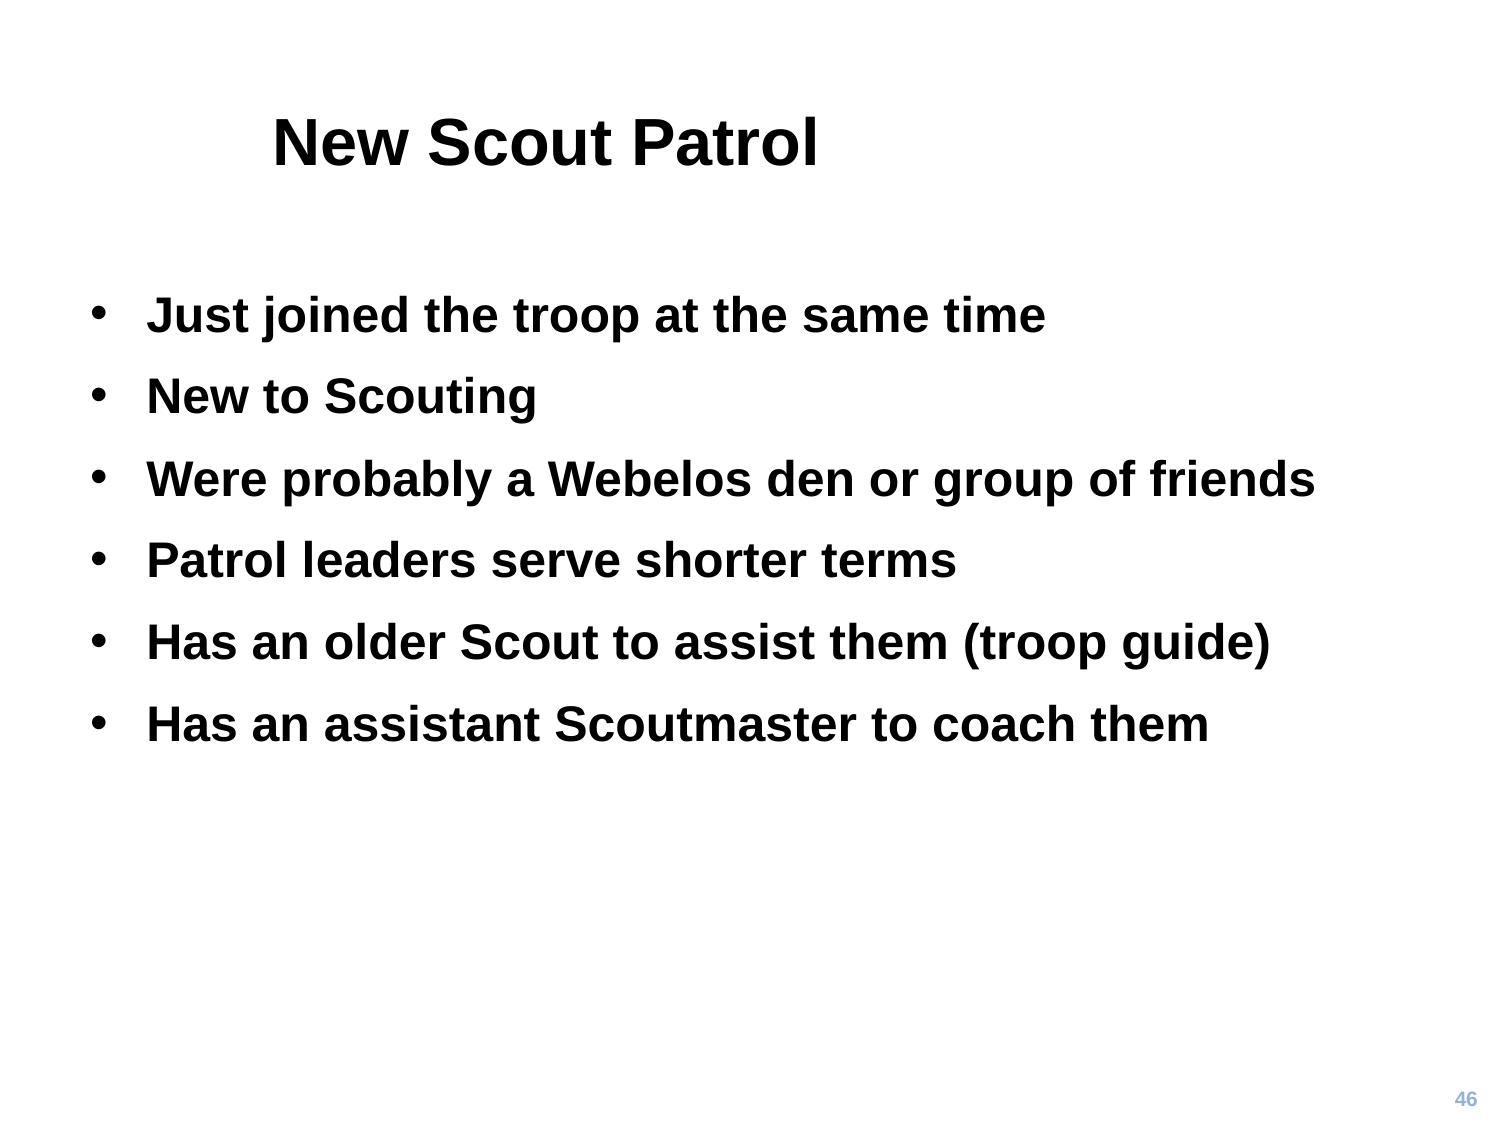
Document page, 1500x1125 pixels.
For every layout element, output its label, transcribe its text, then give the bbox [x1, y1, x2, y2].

list Just joined the troop at the same time New to Scouting Were probably a Webelos den or group of friends Patrol leaders serve shorter terms Has an older Scout to assist them (troop guide) Has an assistant Scoutmaster to coach them [75, 262, 1425, 958]
title New Scout Patrol [257, 45, 1413, 233]
slide_number 46 [1425, 1067, 1493, 1125]
